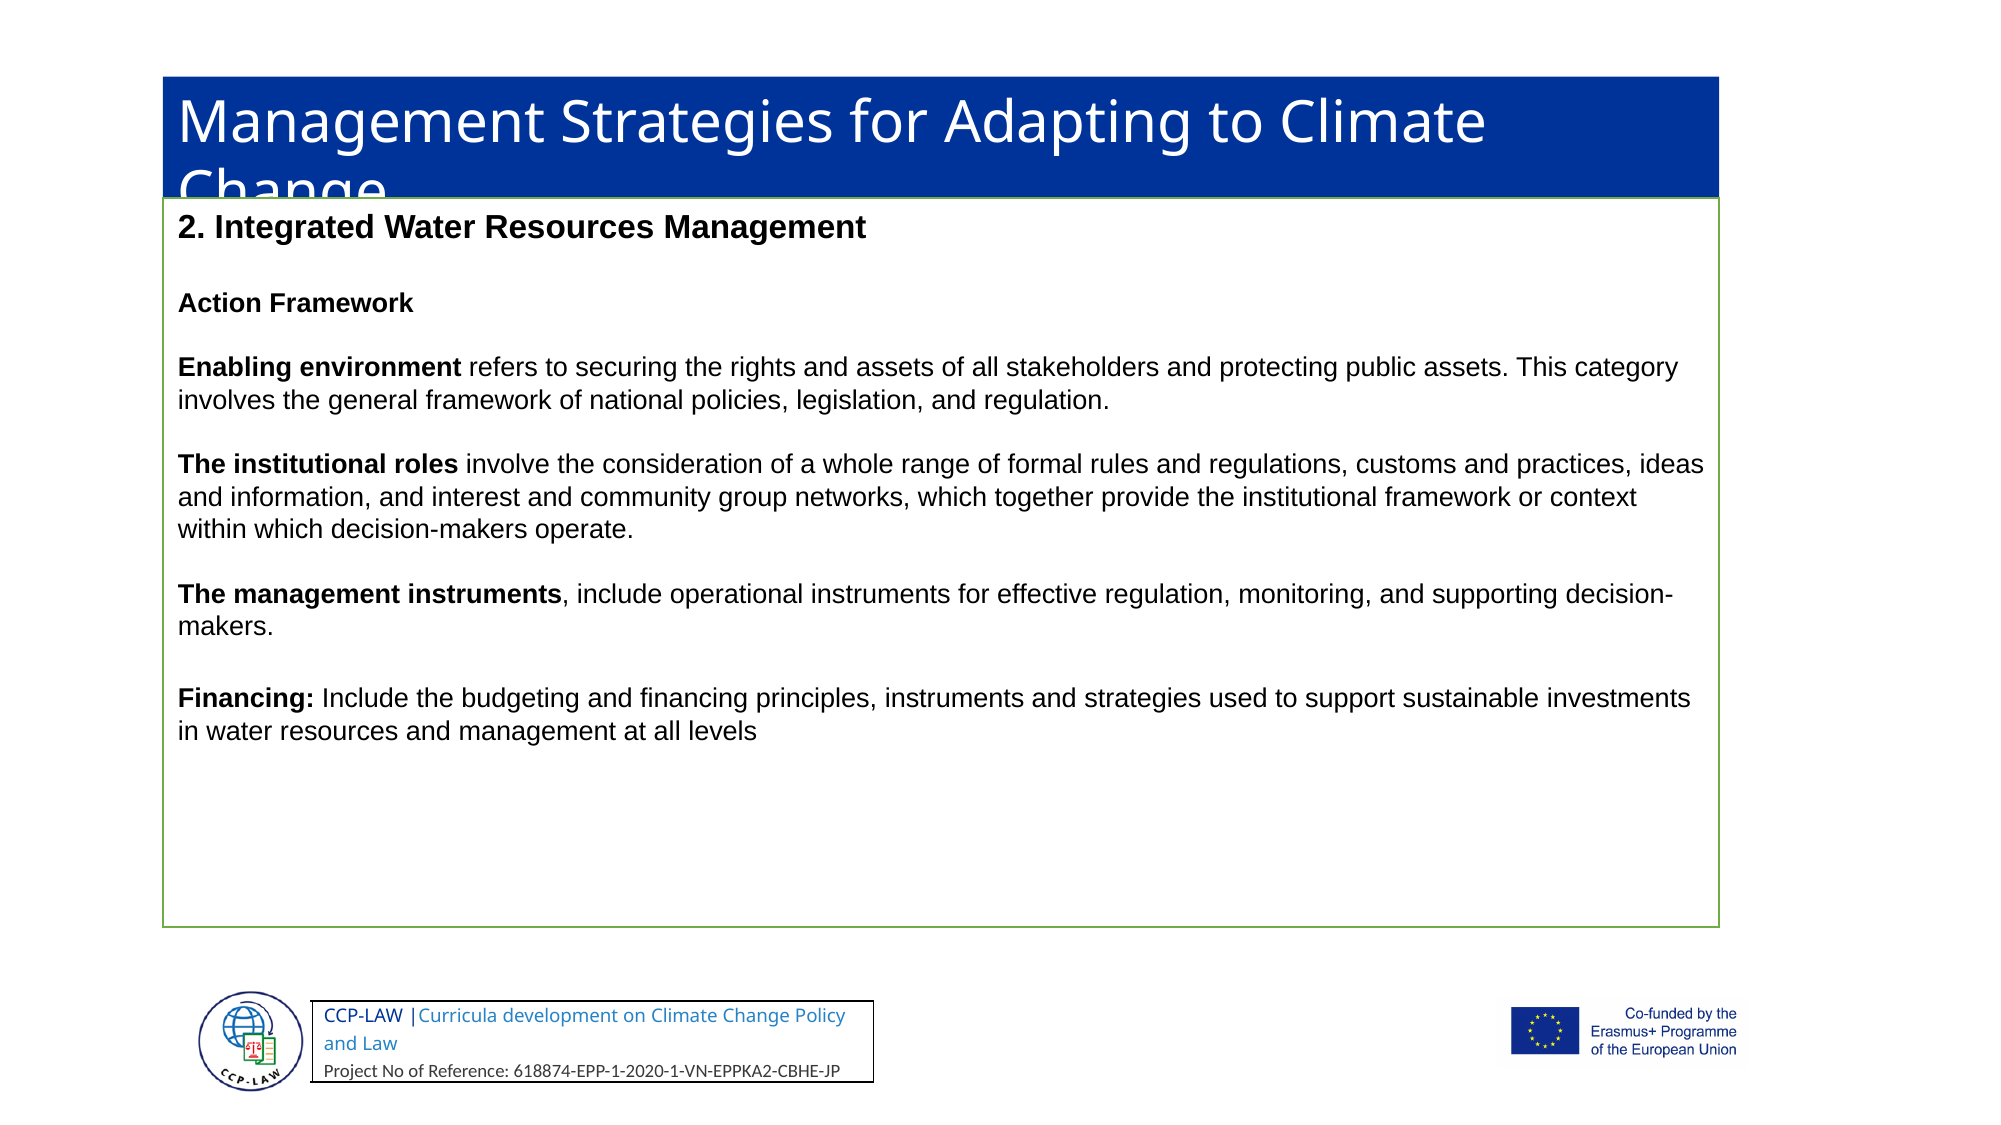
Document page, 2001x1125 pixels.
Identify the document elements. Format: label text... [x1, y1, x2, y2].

text_box 2. Integrated Water Resources Management Action Framework Enabling environment refers to securing the rights and assets of all stakeholders and protecting public assets. This category involves the general framework of national policies, legislation, and regulation. The institutional roles involve the consideration of a whole range of formal rules and regulations, customs and practices, ideas and information, and interest and community group networks, which together provide the institutional framework or context within which decision-makers operate. The management instruments, include operational instruments for effective regulation, monitoring, and supporting decision-makers. Financing: Include the budgeting and financing principles, instruments and strategies used to support sustainable investments in water resources and management at all levels [162, 197, 1720, 928]
picture [1497, 997, 1748, 1068]
text_box Management Strategies for Adapting to Climate Change [162, 76, 1720, 197]
picture [195, 984, 310, 1095]
